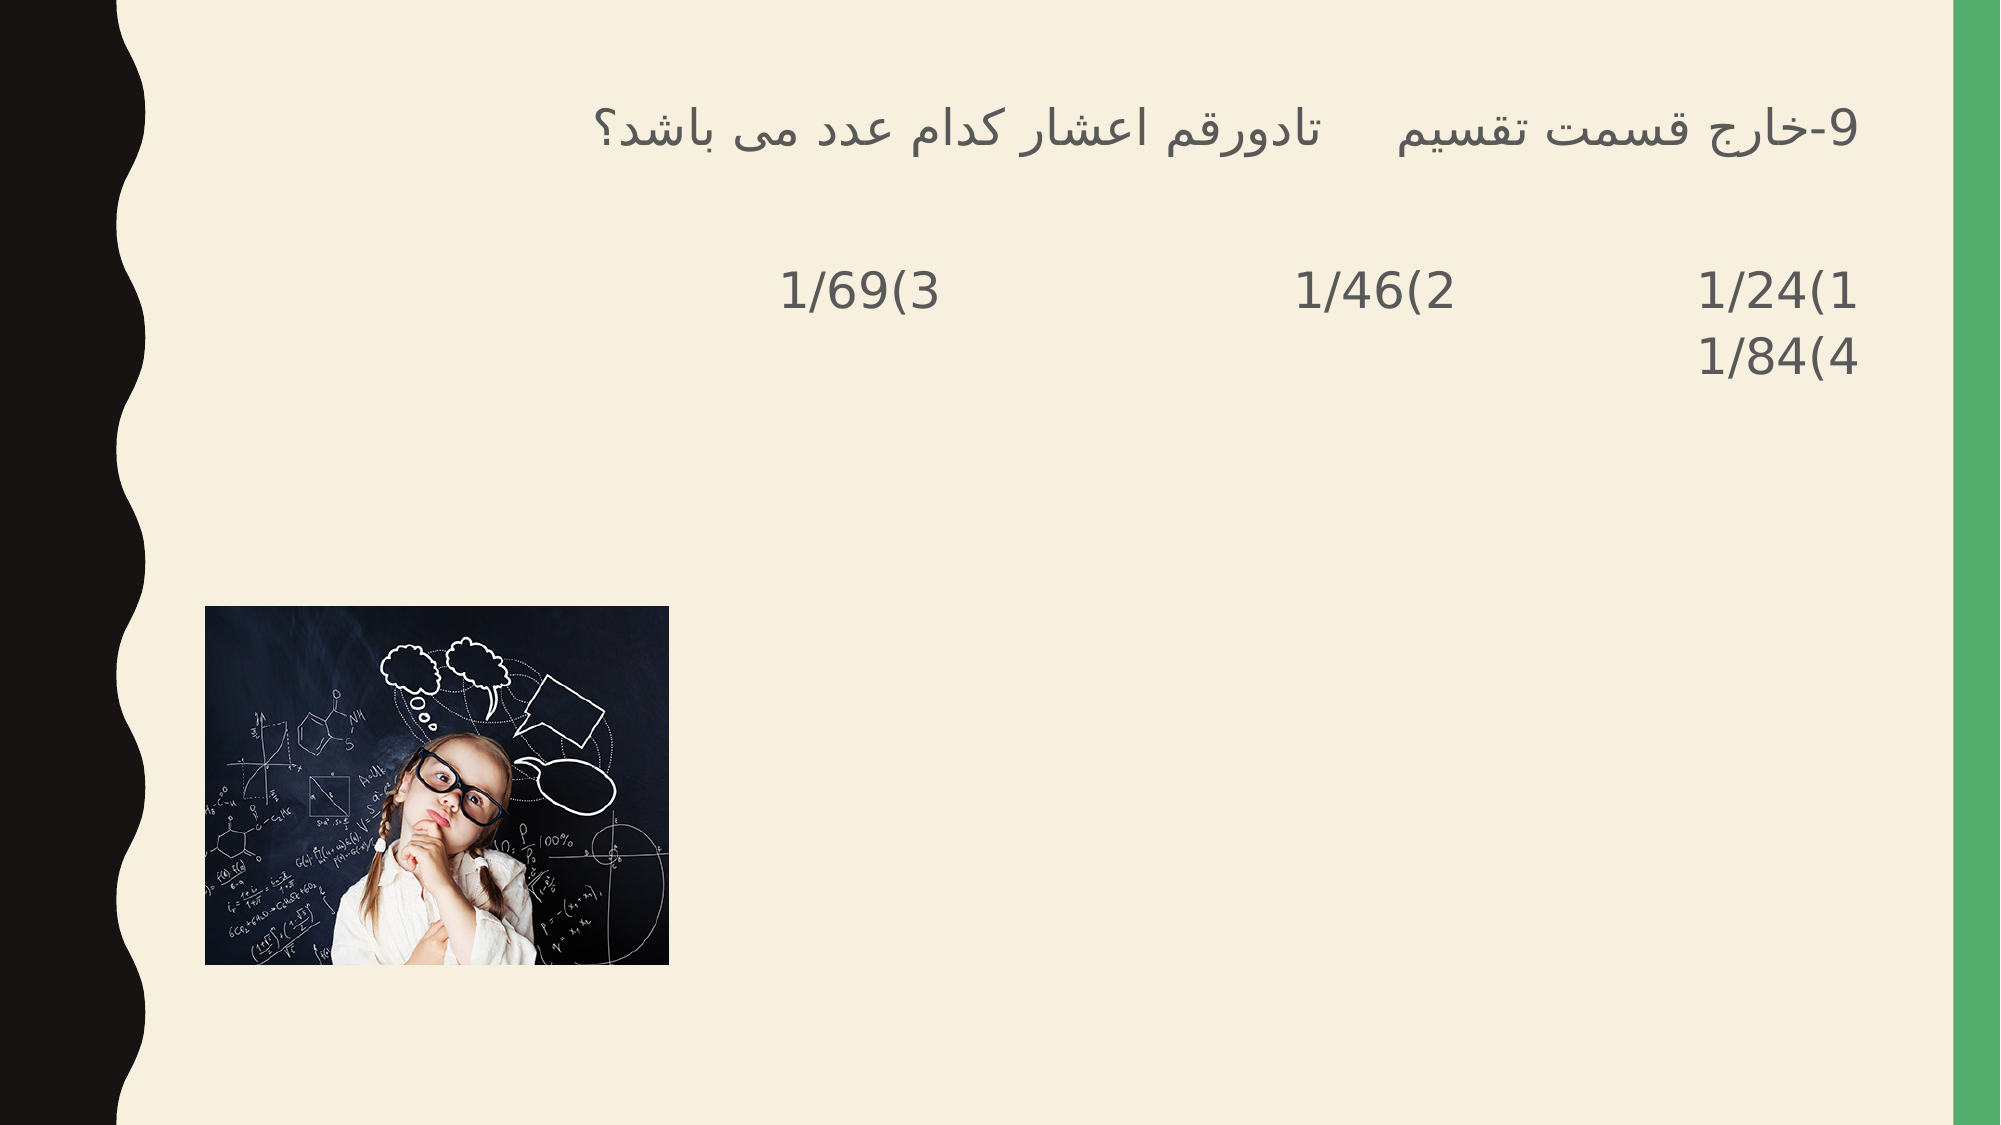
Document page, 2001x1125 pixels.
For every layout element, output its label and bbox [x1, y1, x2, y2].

picture [205, 606, 669, 965]
